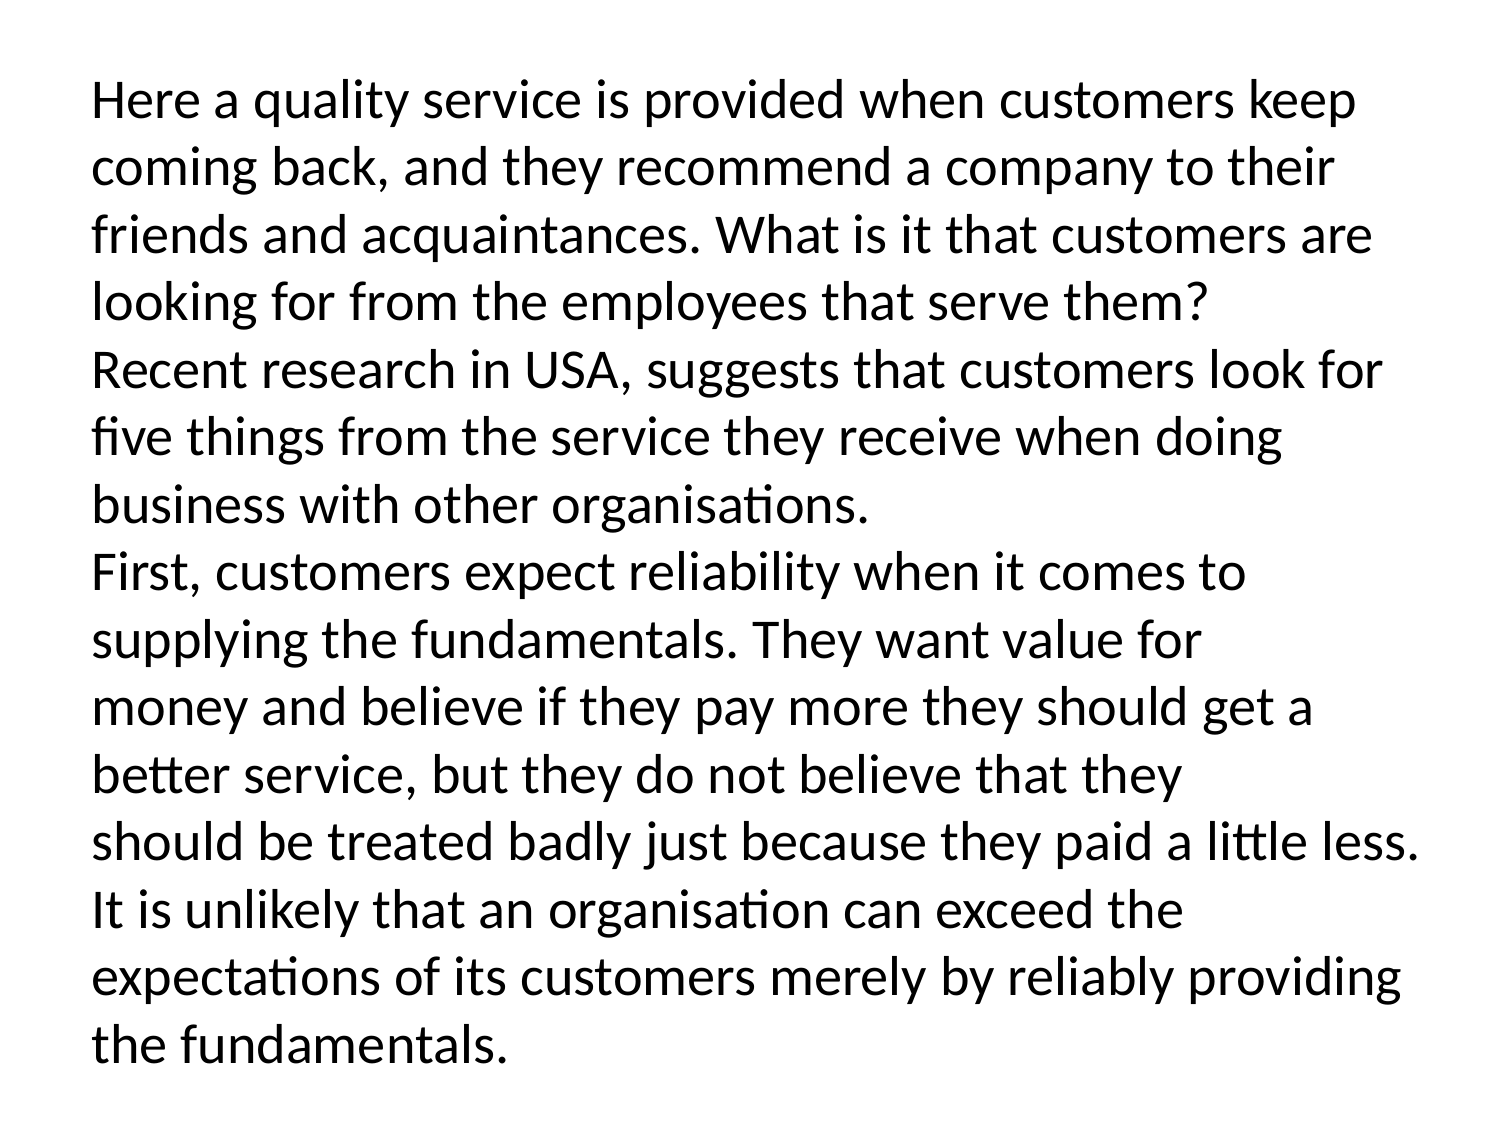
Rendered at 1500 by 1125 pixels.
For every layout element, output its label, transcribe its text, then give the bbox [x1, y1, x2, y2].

text_box Here a quality service is provided when customers keep coming back, and they recommend a company to their friends and acquaintances. What is it that customers are looking for from the employees that serve them? Recent research in USA, suggests that customers look for five things from the service they receive when doing business with other organisations. First, customers expect reliability when it comes to supplying the fundamentals. They want value for money and believe if they pay more they should get a better service, but they do not believe that they should be treated badly just because they paid a little less. It is unlikely that an organisation can exceed the expectations of its customers merely by reliably providing the fundamentals. [76, 54, 1471, 1082]
